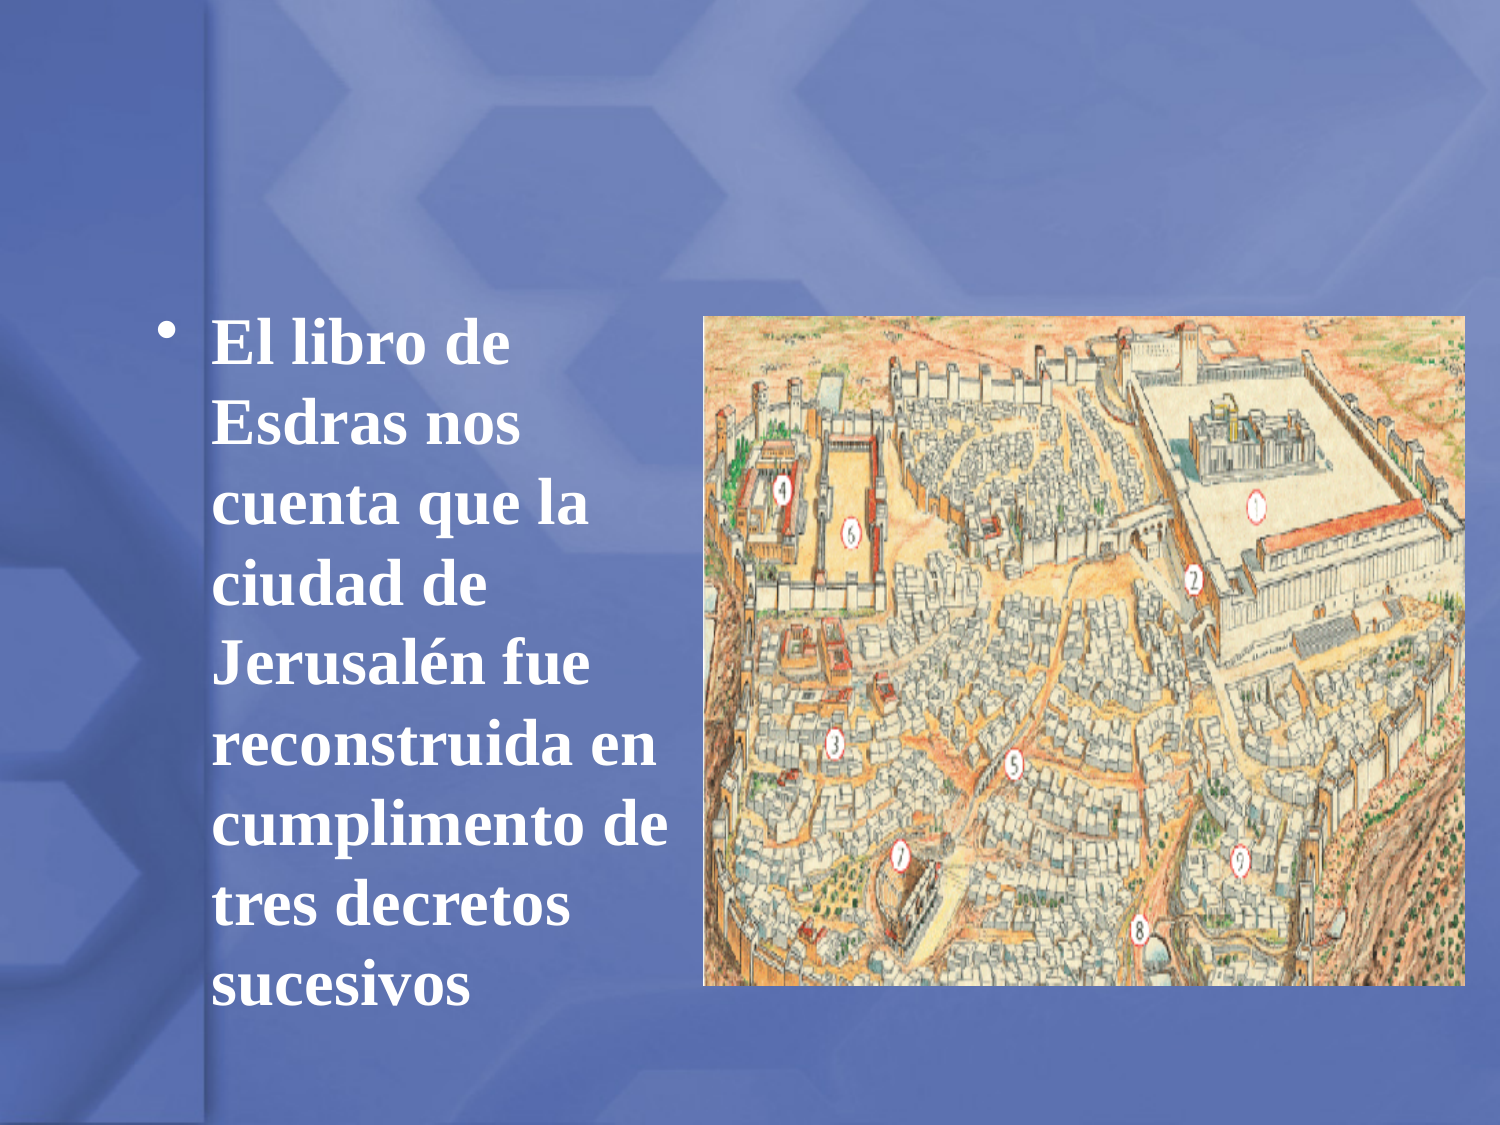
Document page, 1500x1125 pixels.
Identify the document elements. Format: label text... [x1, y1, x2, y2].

picture [0, 0, 1500, 1125]
list El libro de Esdras nos cuenta que la ciudad de Jerusalén fue reconstruida en cumplimento de tres decretos sucesivos [140, 290, 704, 1034]
